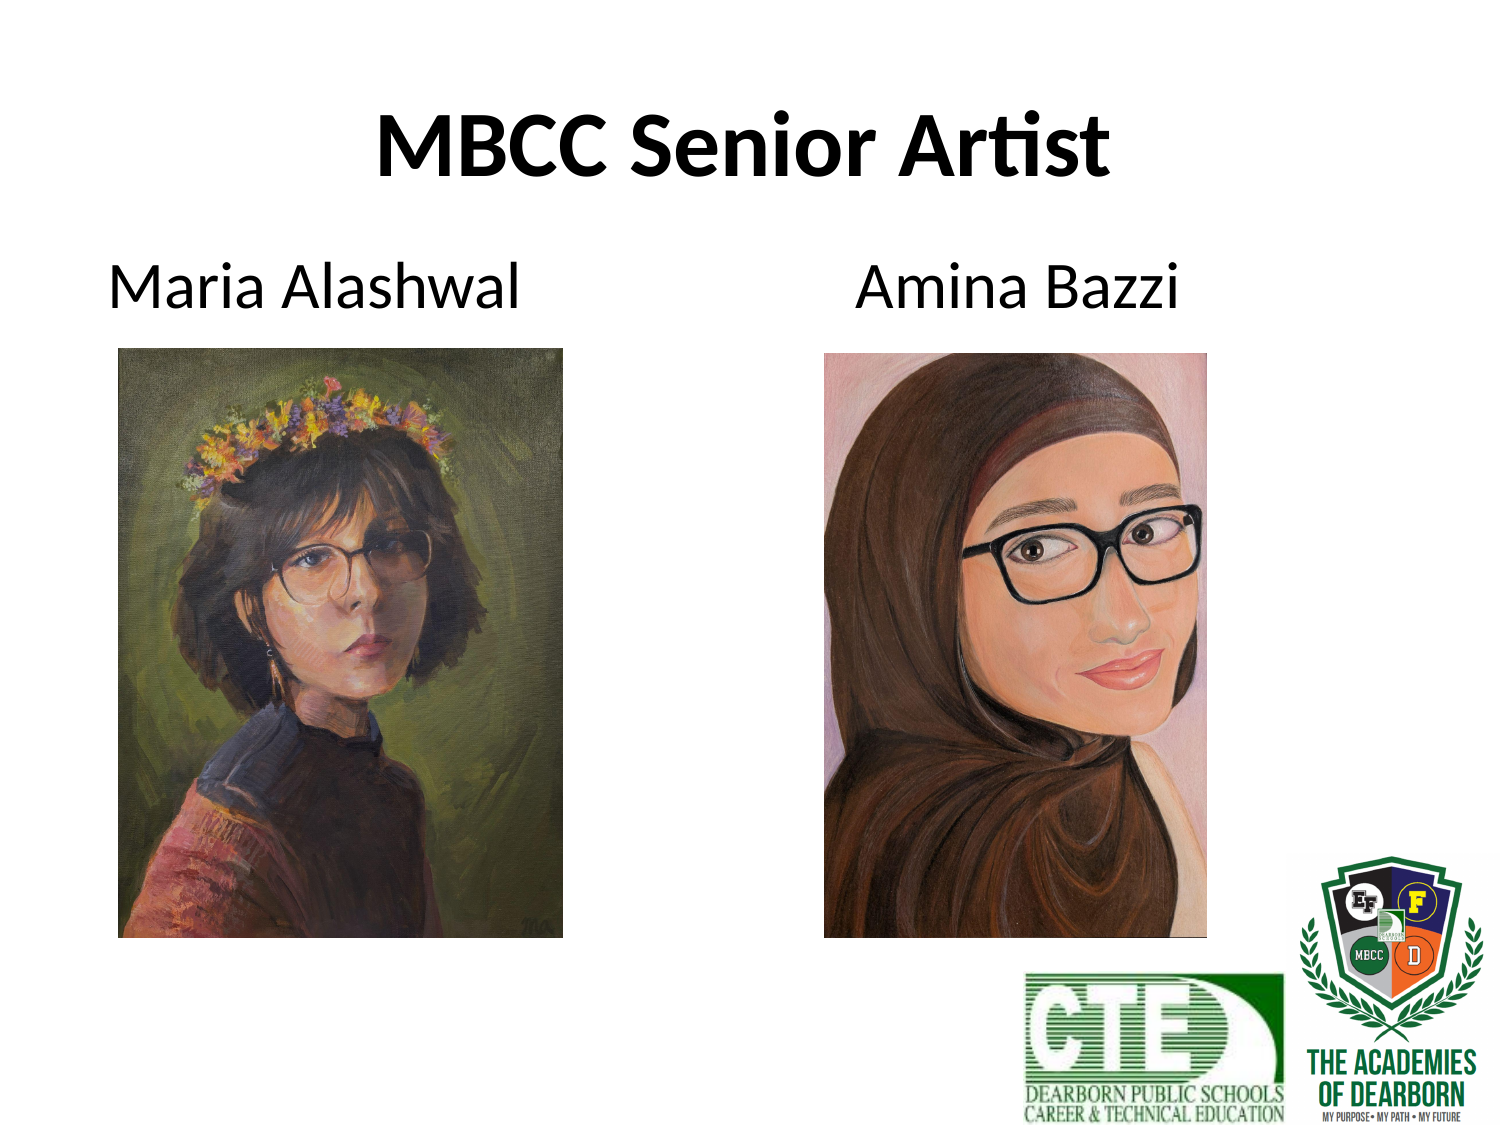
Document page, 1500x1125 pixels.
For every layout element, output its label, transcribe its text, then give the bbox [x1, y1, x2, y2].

text_box Maria Alashwal [77, 226, 556, 337]
picture [824, 353, 1207, 938]
text_box MBCC Senior Artist [0, 75, 1488, 320]
picture [1023, 853, 1500, 1125]
text_box Amina Bazzi [840, 226, 1319, 337]
picture [118, 348, 563, 938]
